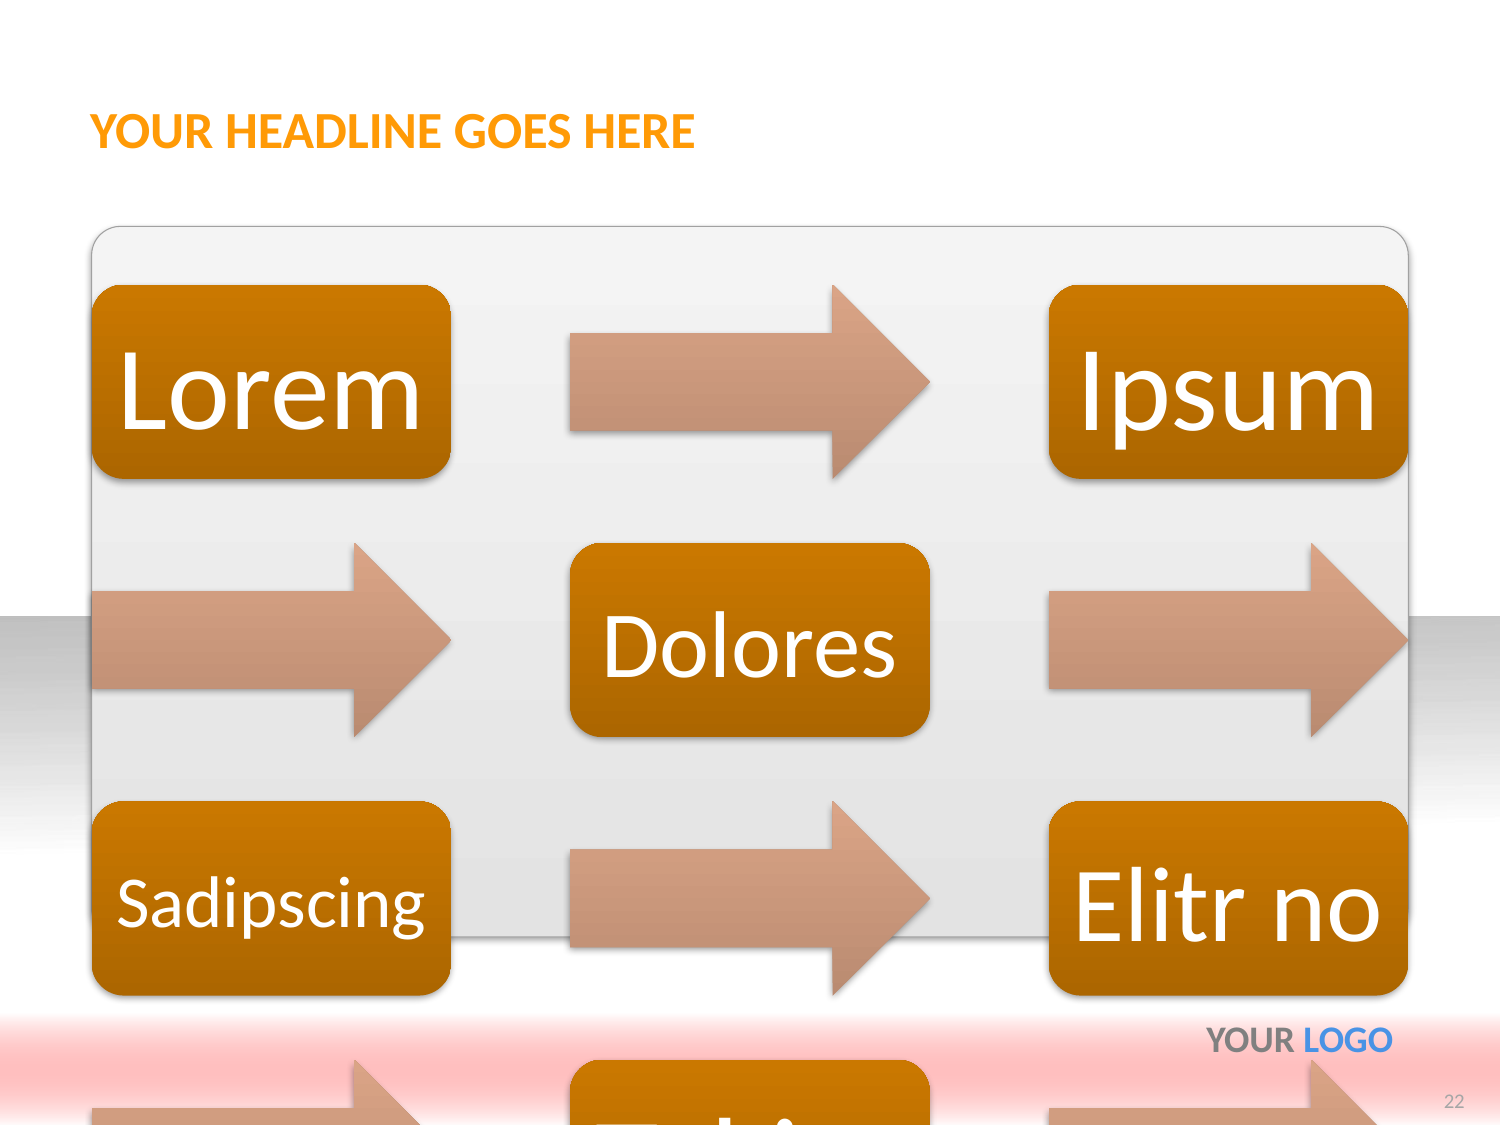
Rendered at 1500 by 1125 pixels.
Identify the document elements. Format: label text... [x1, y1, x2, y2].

text_box YOUR LOGO [74, 1007, 1409, 1090]
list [91, 284, 1409, 875]
slide_number 22 [1408, 1079, 1480, 1125]
title YOUR HEADLINE GOES HERE [75, 88, 1425, 171]
picture [0, 0, 1500, 1021]
